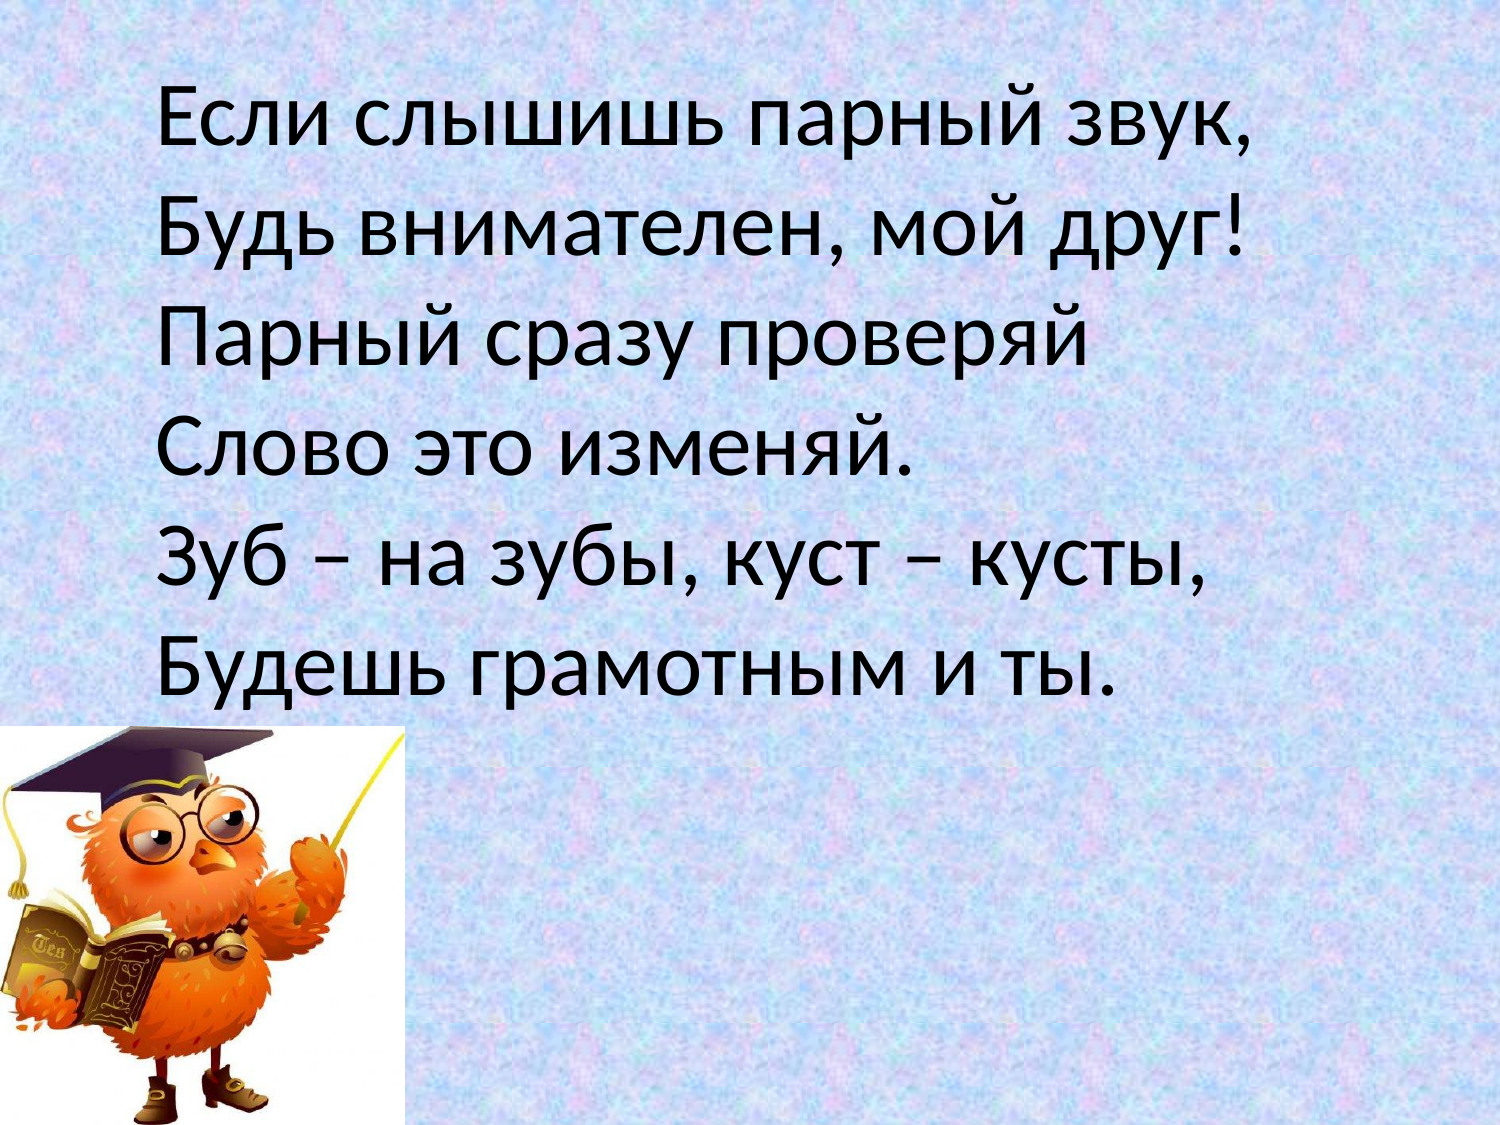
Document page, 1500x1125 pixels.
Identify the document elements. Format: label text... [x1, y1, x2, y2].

text_box Если слышишь парный звук, Будь внимателен, мой друг! Парный сразу проверяй Слово это изменяй. Зуб – на зубы, куст – кусты, Будешь грамотным и ты. [140, 46, 1465, 722]
picture [0, 0, 1500, 1125]
